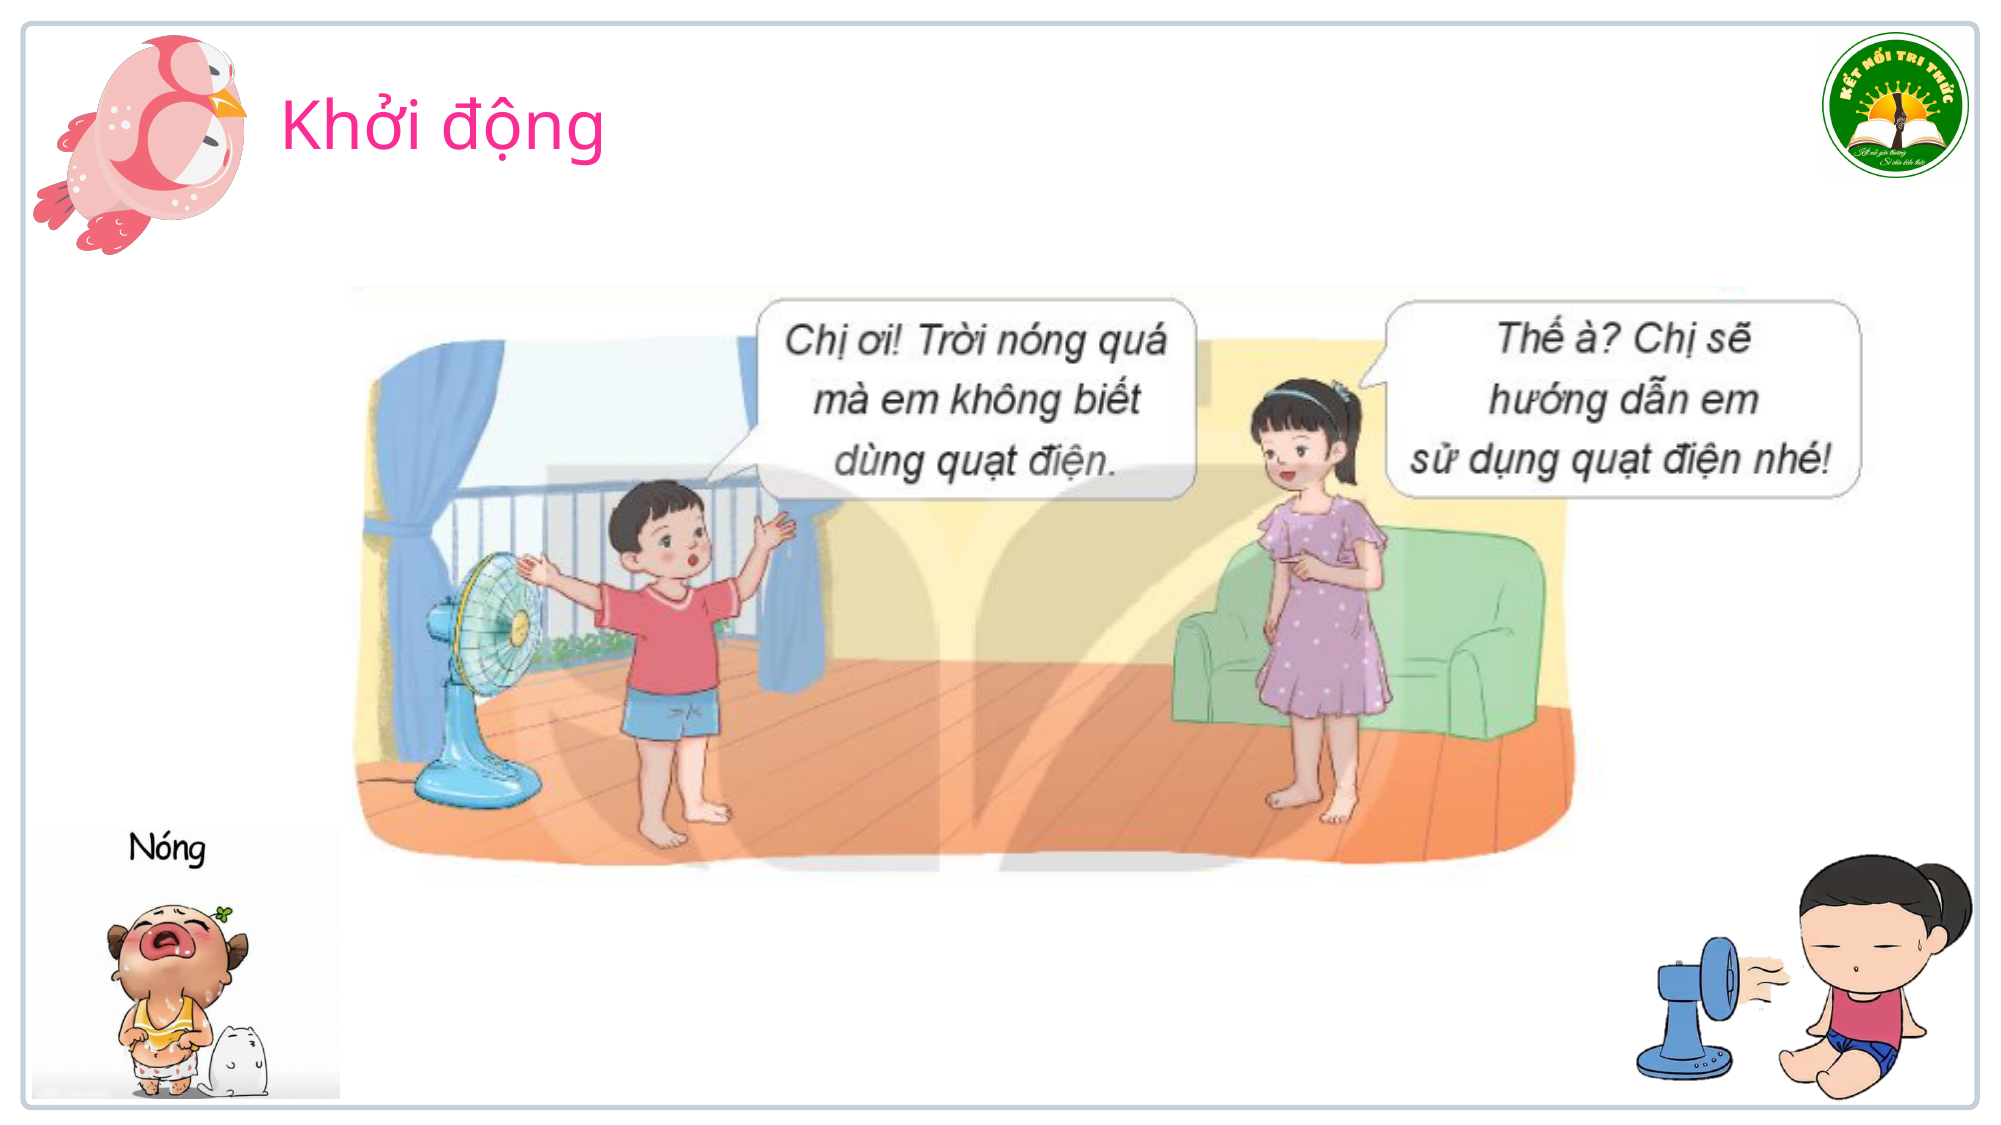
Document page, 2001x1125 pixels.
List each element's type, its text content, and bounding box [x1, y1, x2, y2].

text_box [20, 20, 1980, 1111]
picture [1822, 31, 1969, 179]
picture [31, 827, 340, 1099]
picture [28, 33, 251, 255]
picture [351, 286, 1987, 1102]
text_box Khởi động [255, 84, 641, 171]
